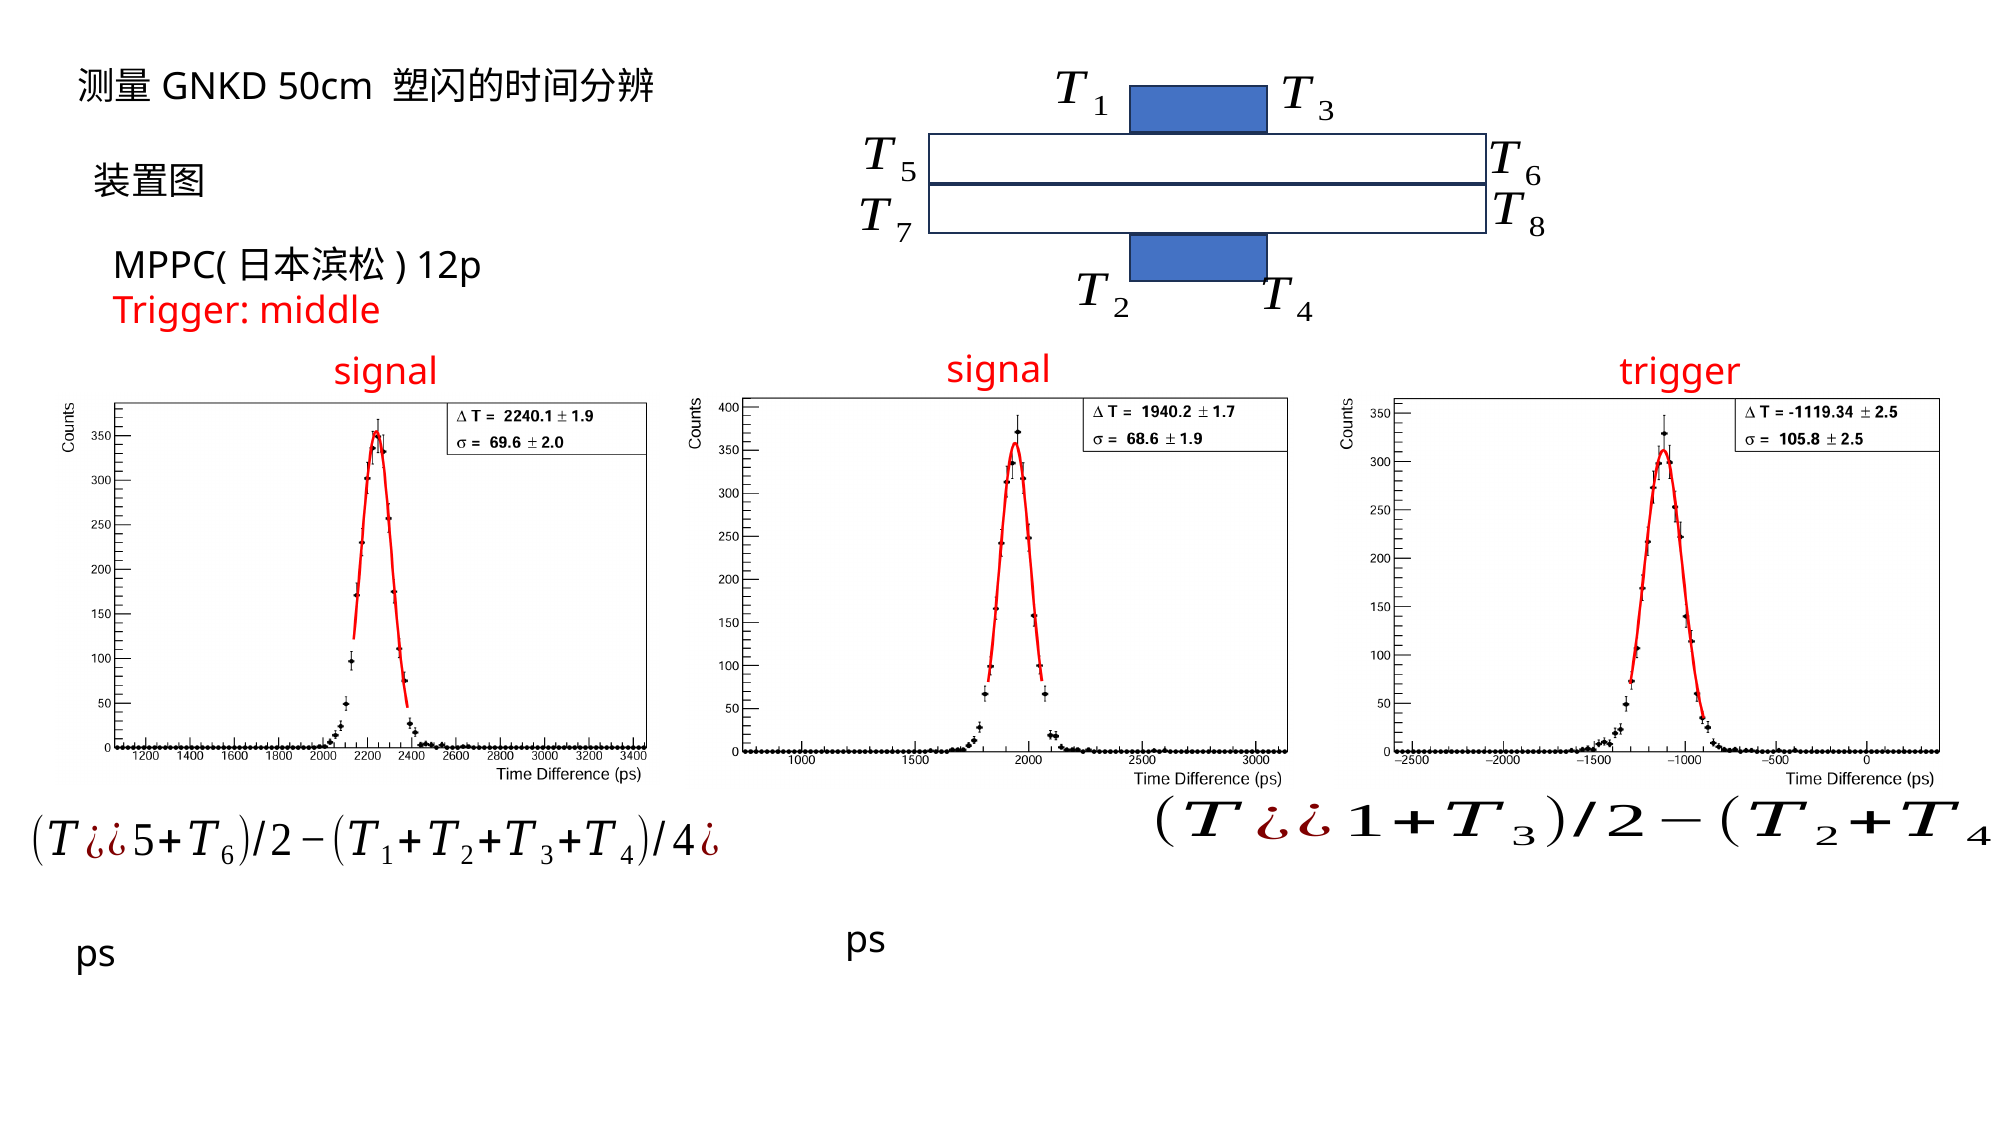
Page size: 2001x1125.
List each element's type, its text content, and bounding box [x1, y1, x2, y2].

text_box MPPC(日本滨松) 12p Trigger: middle [97, 234, 691, 339]
text_box trigger [1604, 339, 1793, 391]
picture [685, 392, 1294, 789]
text_box 装置图 [78, 149, 547, 210]
text_box 测量GNKD 50cm 塑闪的时间分辨 [62, 55, 764, 115]
picture [1334, 391, 1943, 789]
picture [55, 392, 660, 785]
text_box signal [318, 339, 507, 392]
text_box signal [931, 337, 1120, 392]
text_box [861, 61, 1543, 328]
